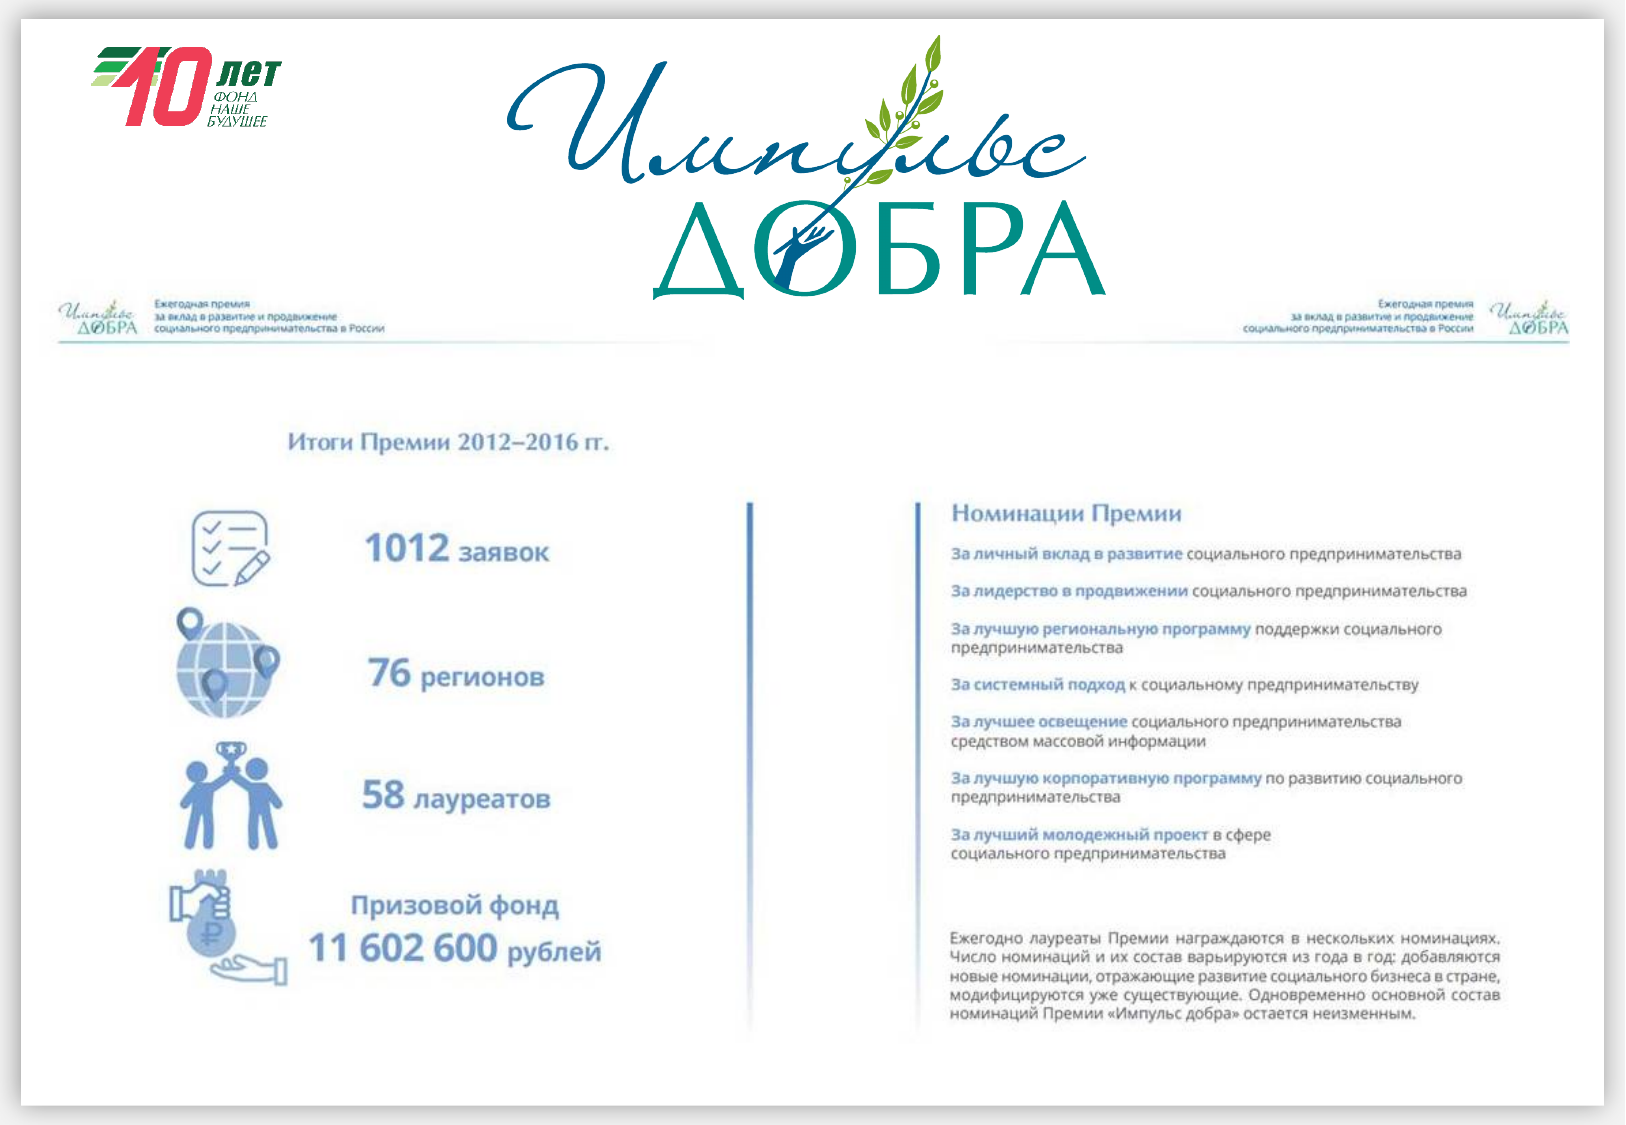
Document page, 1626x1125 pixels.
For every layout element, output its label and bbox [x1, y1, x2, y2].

picture [38, 34, 1571, 1044]
picture [76, 34, 297, 138]
text_box [0, 0, 1625, 1125]
